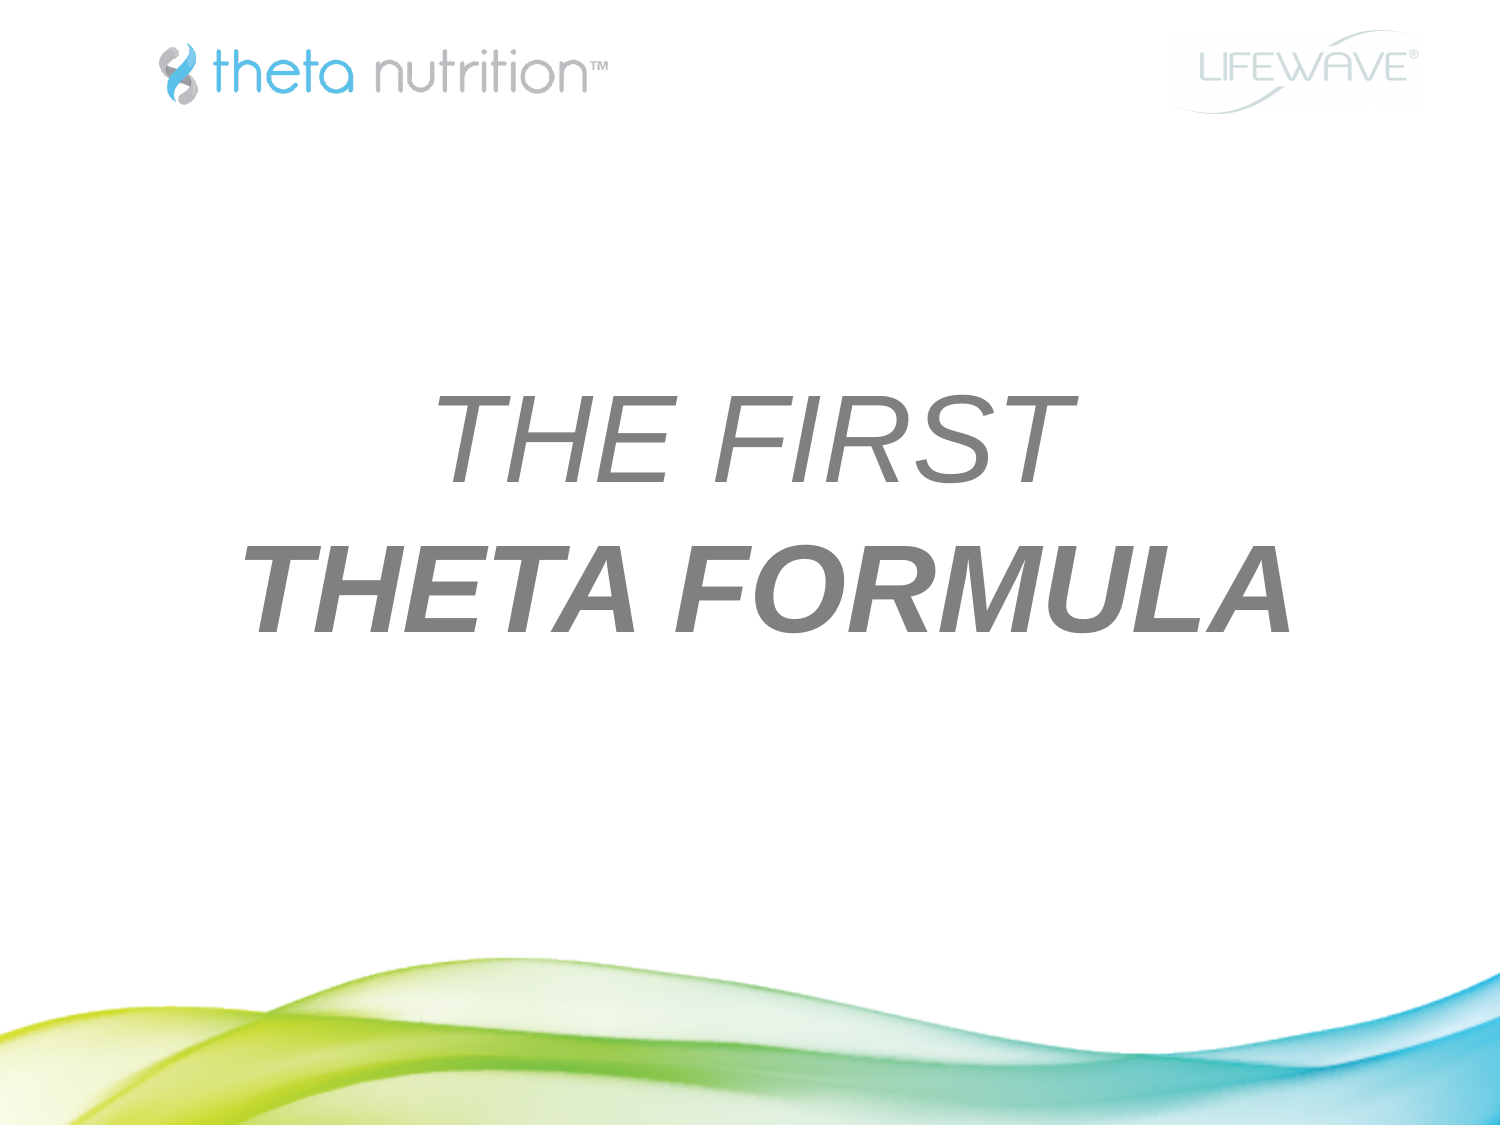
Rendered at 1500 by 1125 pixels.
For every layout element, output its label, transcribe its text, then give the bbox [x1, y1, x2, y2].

picture [159, 30, 608, 108]
picture [1164, 30, 1425, 114]
picture [0, 774, 1500, 1125]
text_box THE FIRST THETA FORMULA [24, 349, 1475, 665]
